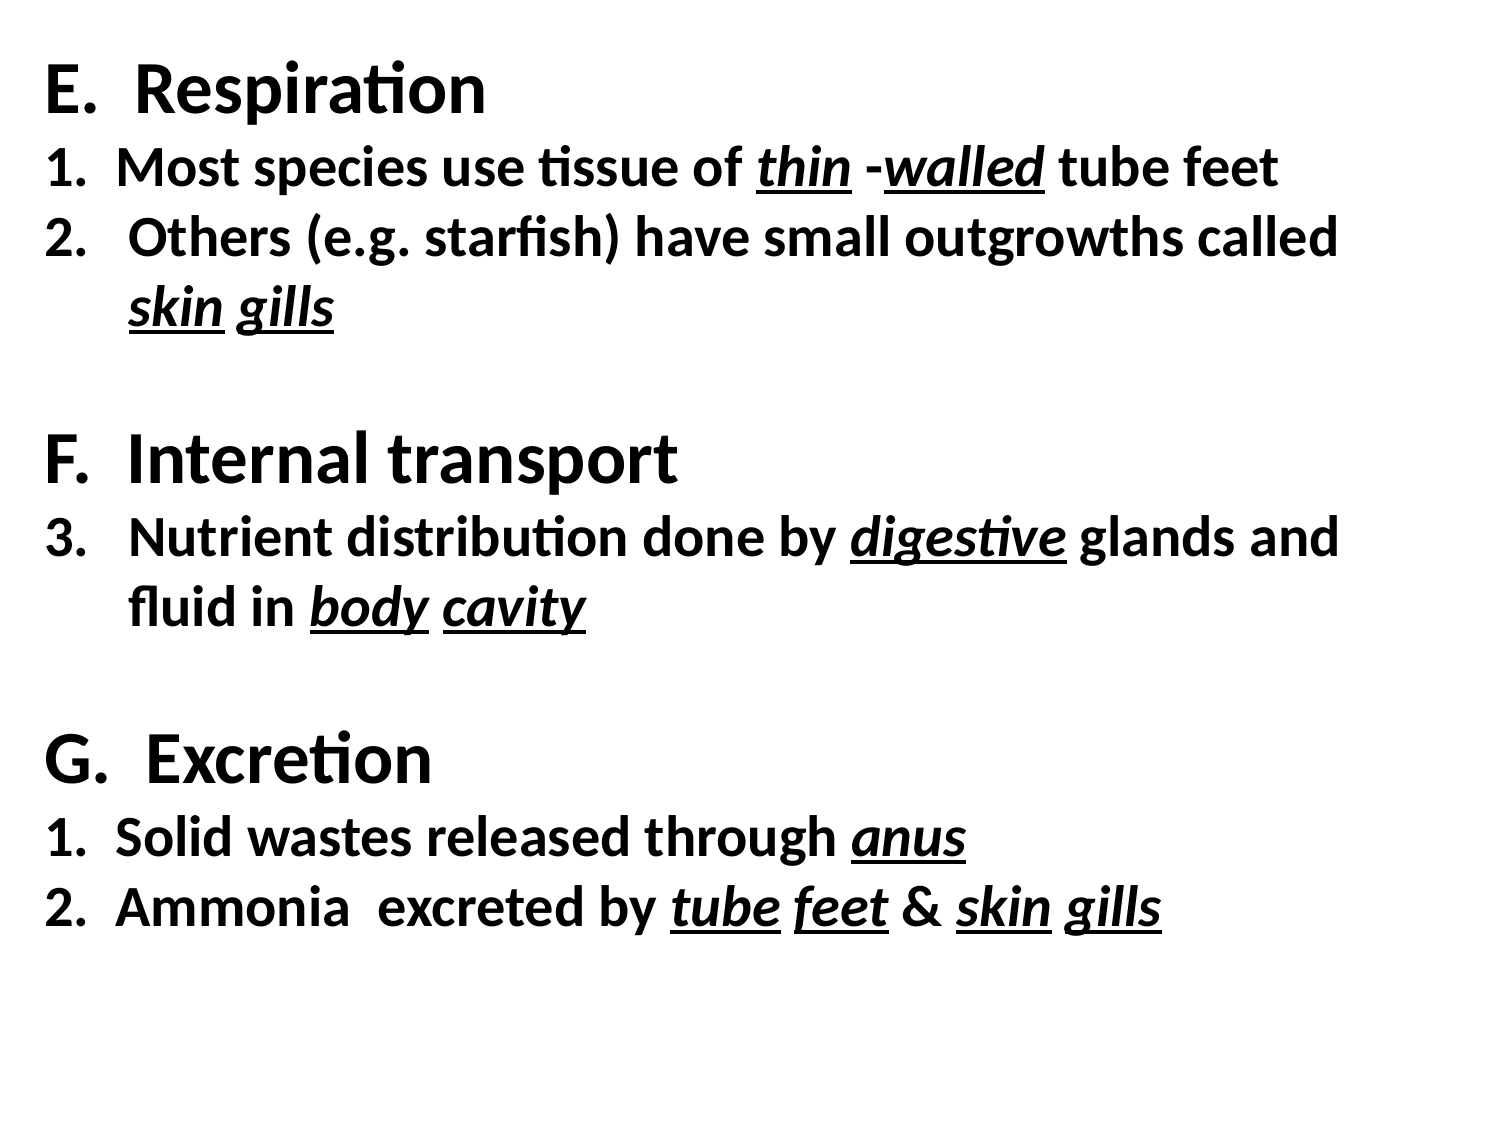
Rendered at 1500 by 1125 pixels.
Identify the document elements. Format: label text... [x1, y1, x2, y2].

text_box E. Respiration 1. Most species use tissue of thin -walled tube feet Others (e.g. starfish) have small outgrowths called skin gills F. Internal transport Nutrient distribution done by digestive glands and fluid in body cavity G. Excretion 1. Solid wastes released through anus 2. Ammonia excreted by tube feet & skin gills [29, 30, 1459, 946]
